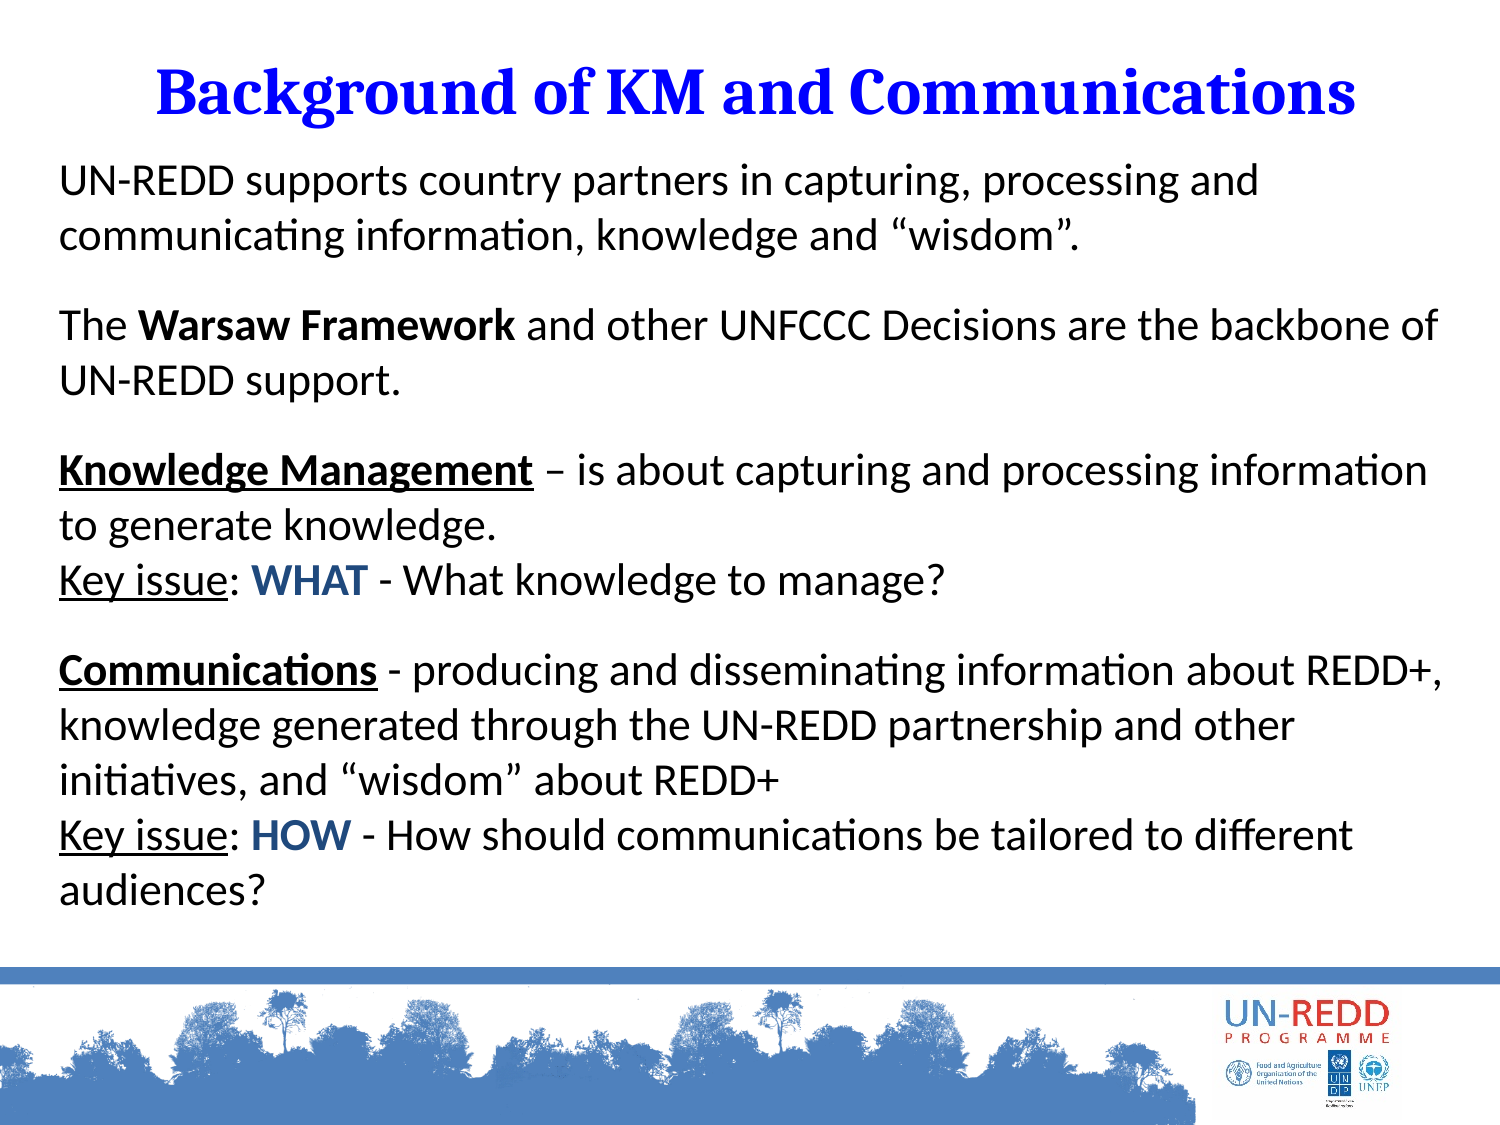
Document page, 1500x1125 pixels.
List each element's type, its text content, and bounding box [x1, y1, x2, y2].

text_box UN-REDD supports country partners in capturing, processing and communicating information, knowledge and “wisdom”. The Warsaw Framework and other UNFCCC Decisions are the backbone of UN-REDD support. Knowledge Management – is about capturing and processing information to generate knowledge. Key issue: WHAT - What knowledge to manage? Communications - producing and disseminating information about REDD+, knowledge generated through the UN-REDD partnership and other initiatives, and “wisdom” about REDD+ Key issue: HOW - How should communications be tailored to different audiences? [43, 142, 1469, 922]
picture [1212, 986, 1402, 1120]
title Background of KM and Communications [44, 37, 1469, 138]
picture [0, 975, 1196, 1125]
